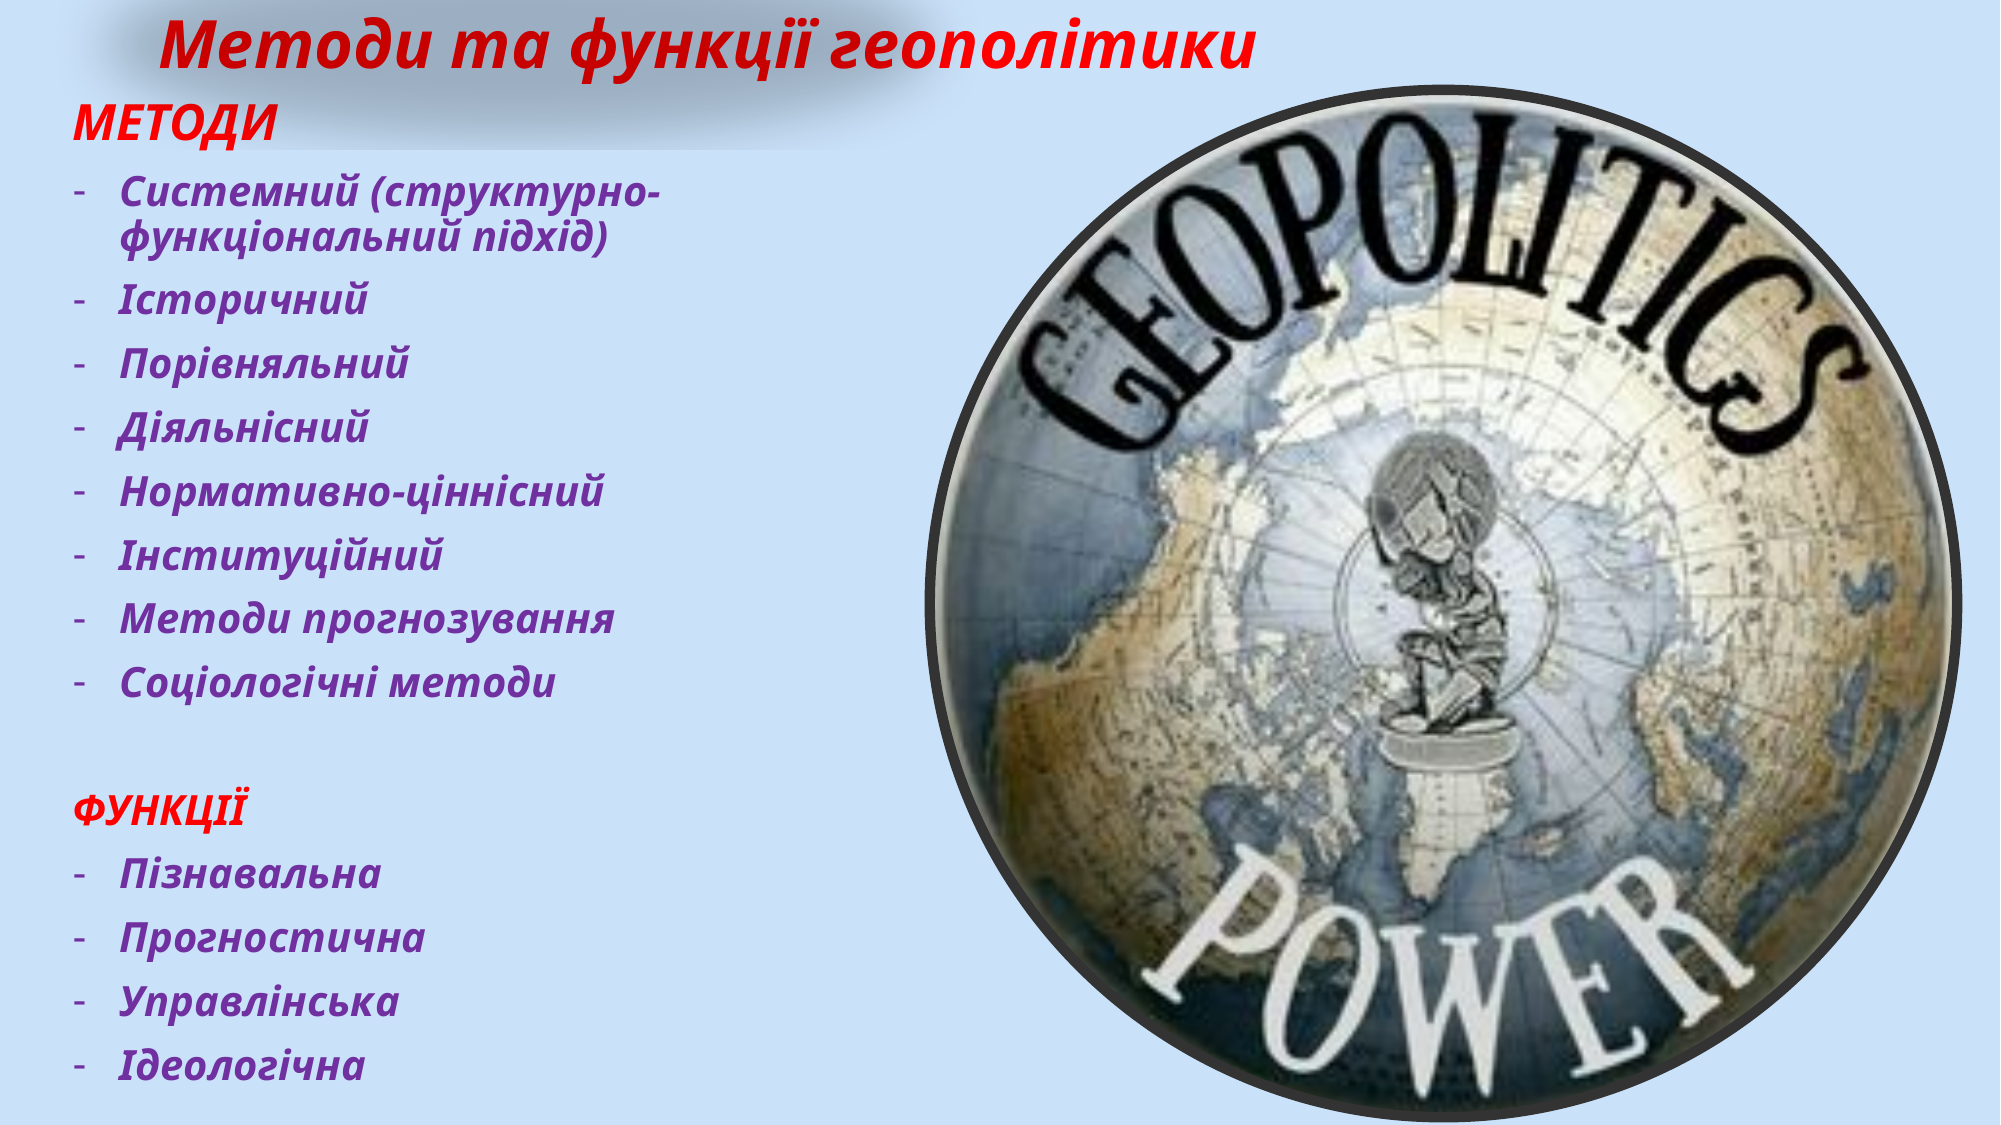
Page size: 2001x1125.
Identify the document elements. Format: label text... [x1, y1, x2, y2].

list МЕТОДИ Системний (структурно-функціональний підхід) Історичний Порівняльний Діяльнісний Нормативно-ціннісний Інституційний Методи прогнозування Соціологічні методи ФУНКЦІЇ Пізнавальна Прогностична Управлінська Ідеологічна [57, 89, 929, 1064]
picture [929, 89, 1958, 1118]
title Методи та функції геополітики [935, 0, 1275, 89]
